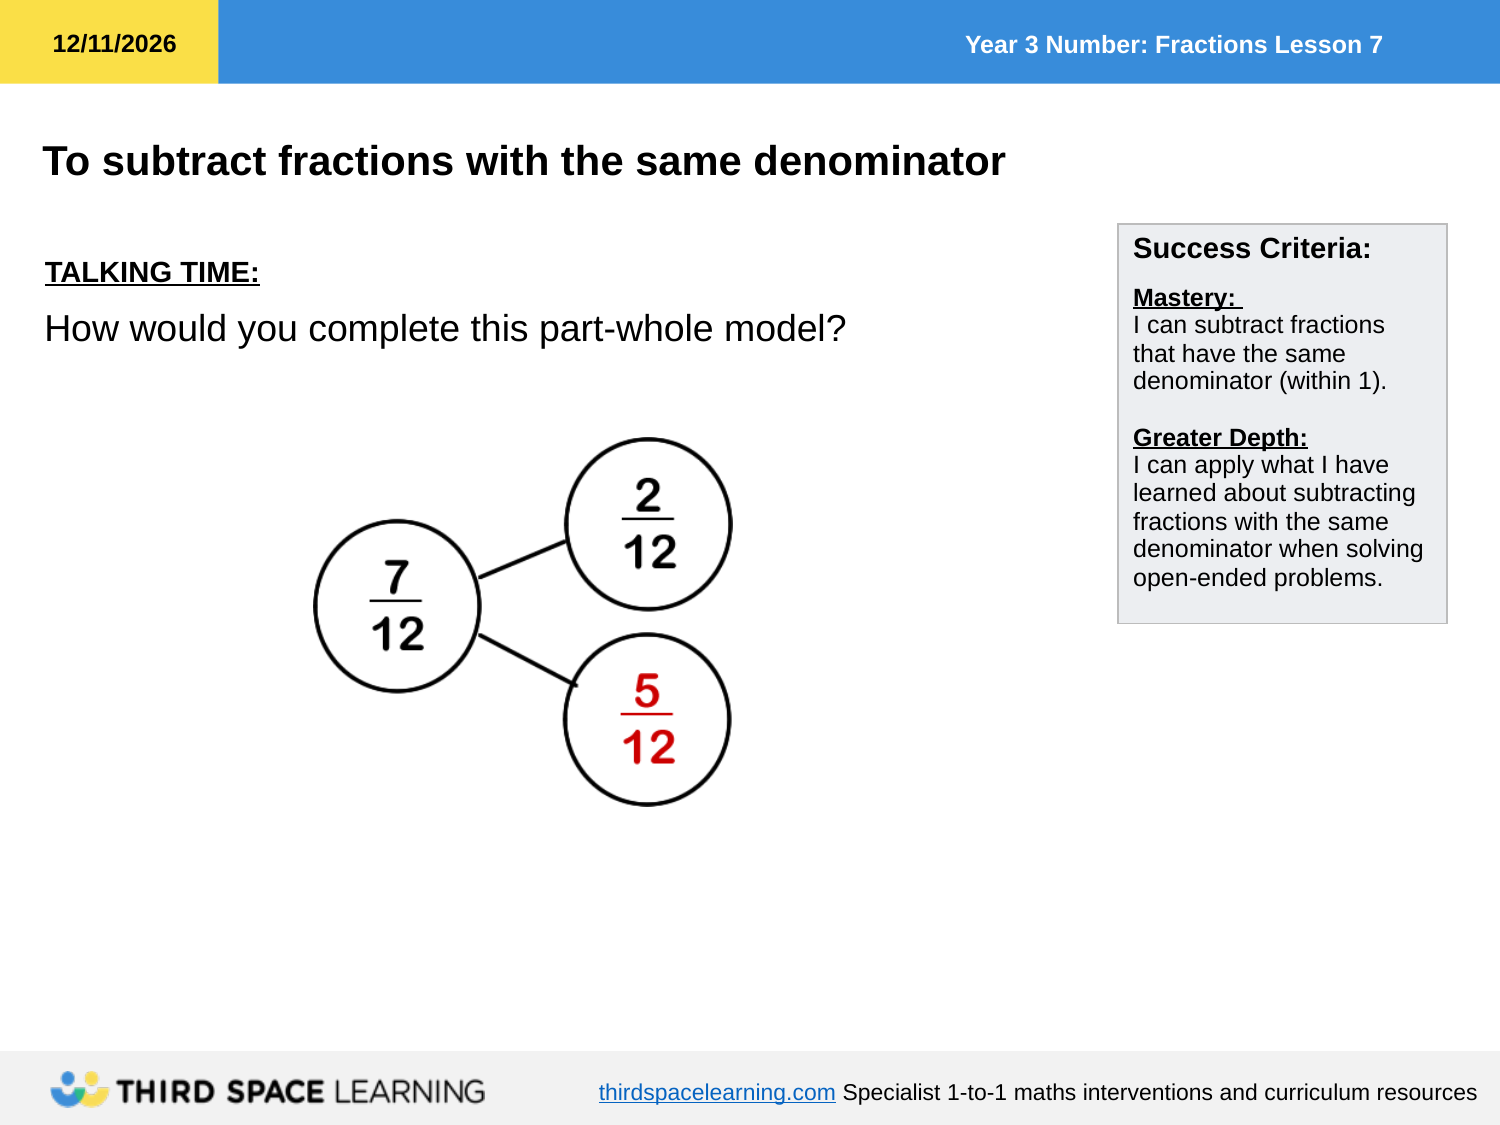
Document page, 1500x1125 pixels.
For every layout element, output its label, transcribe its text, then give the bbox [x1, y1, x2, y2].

text_box How would you complete this part-whole model? [29, 296, 1500, 402]
picture [50, 1071, 485, 1108]
picture [313, 437, 733, 807]
text_box TALKING TIME: [30, 246, 276, 296]
